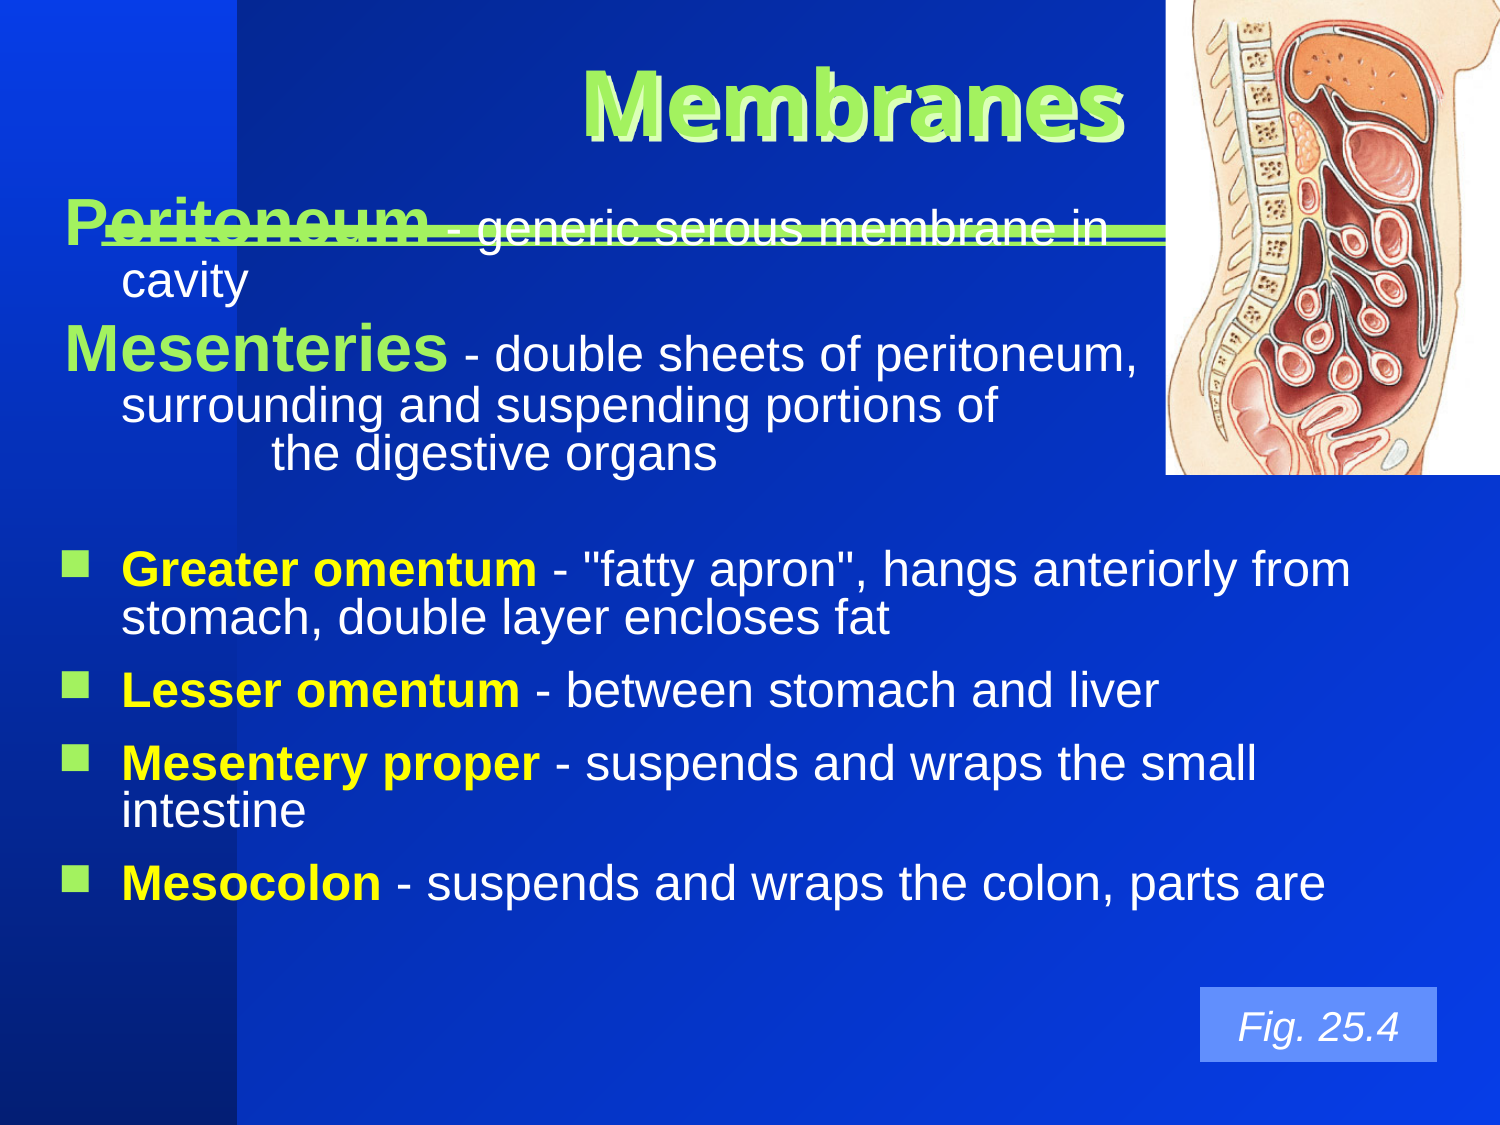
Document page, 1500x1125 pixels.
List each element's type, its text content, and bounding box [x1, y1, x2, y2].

text_box Fig. 25.4 [1199, 987, 1438, 1063]
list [1165, 0, 1500, 475]
title Membranes [75, 0, 1138, 163]
list Peritoneum - generic serous membrane in abdominal cavity Mesenteries - double sheets of peritoneum, surrounding and suspending portions of the digestive organs Greater omentum - "fatty apron", hangs anteriorly from stomach, double layer encloses fat Lesser omentum - between stomach and liver Mesentery proper - suspends and wraps the small intestine Mesocolon - suspends and wraps the colon, parts are [50, 187, 1438, 869]
